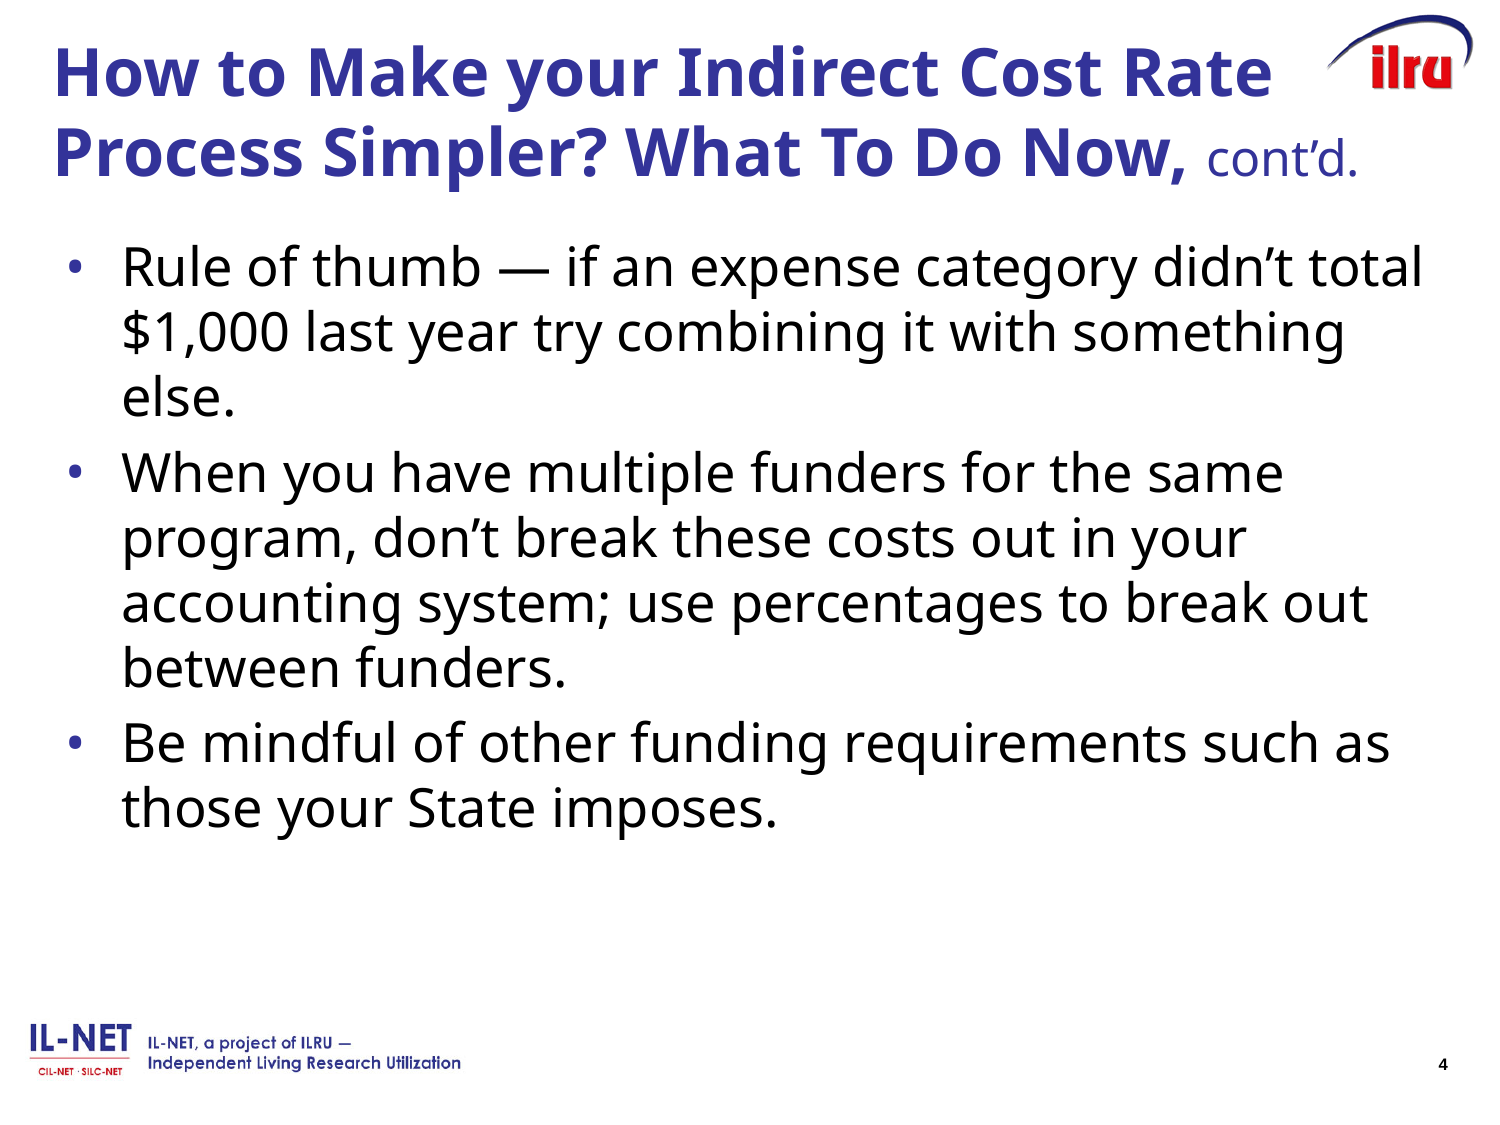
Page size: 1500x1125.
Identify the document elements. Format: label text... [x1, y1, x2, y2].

picture [12, 1005, 478, 1092]
title How to Make your Indirect Cost Rate Process Simpler? What To Do Now, cont’d. [37, 45, 1425, 175]
list Rule of thumb ― if an expense category didn’t total $1,000 last year try combining it with something else. When you have multiple funders for the same program, don’t break these costs out in your accounting system; use percentages to break out between funders. Be mindful of other funding requirements such as those your State imposes. [50, 224, 1488, 988]
picture [1325, 12, 1488, 90]
